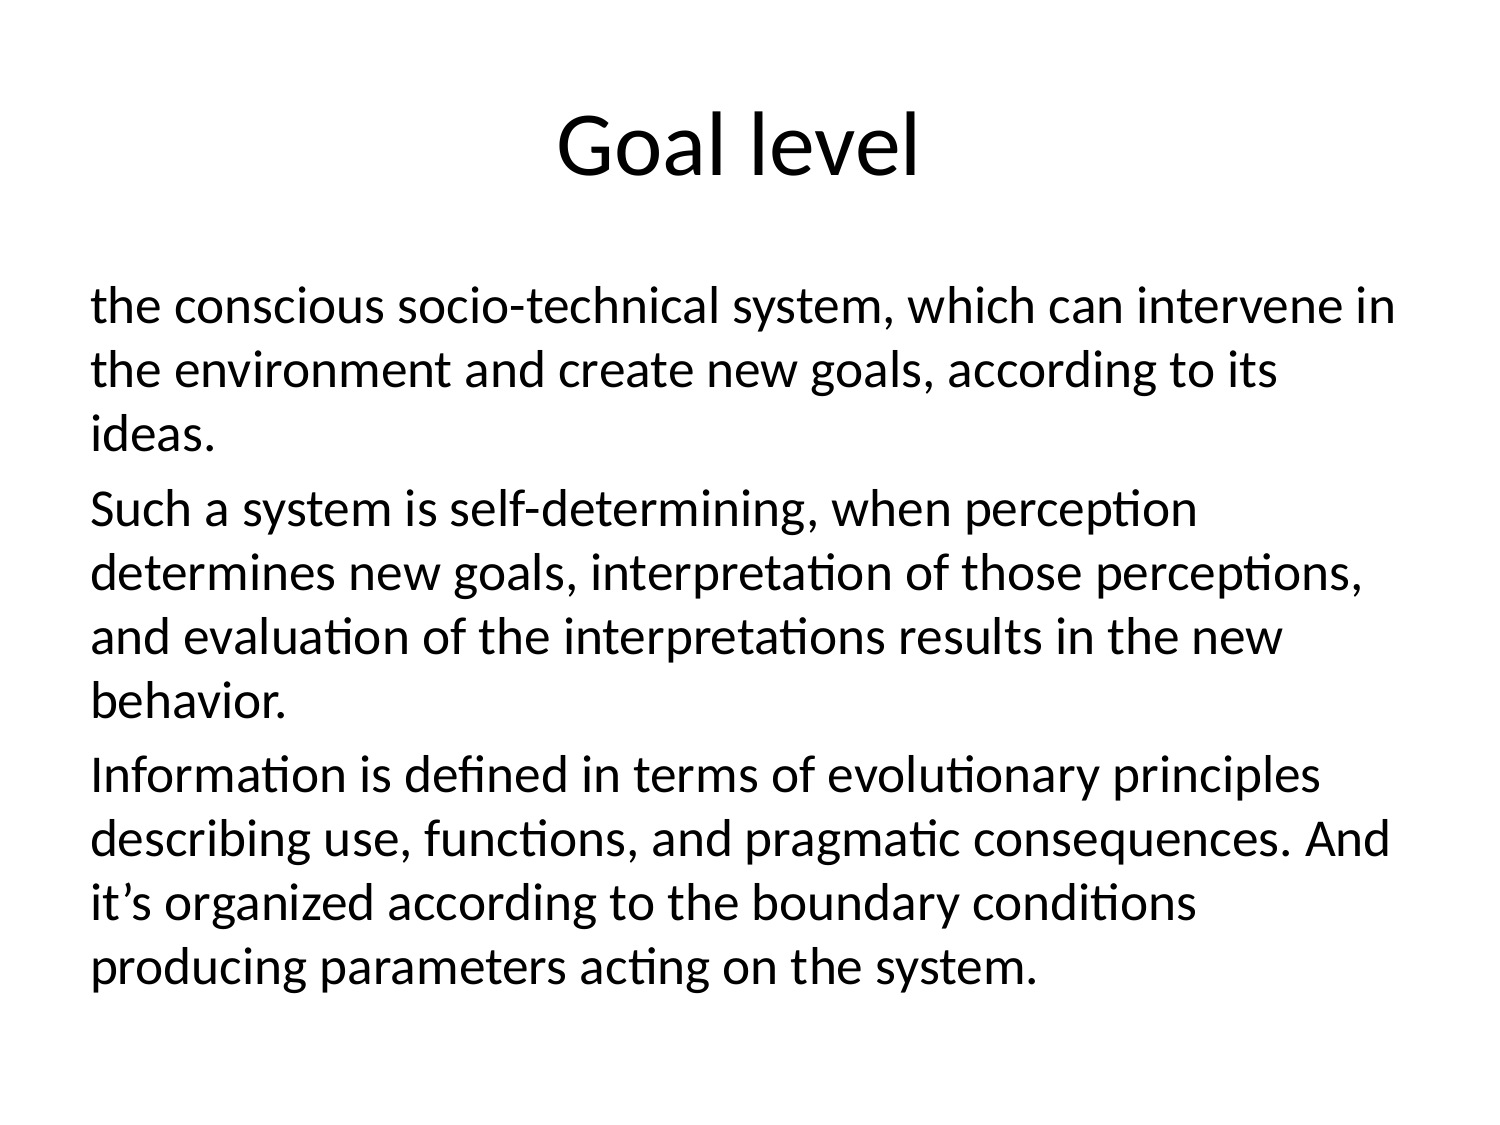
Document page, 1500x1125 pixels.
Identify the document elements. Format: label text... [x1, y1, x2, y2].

list the conscious socio-technical system, which can intervene in the environment and create new goals, according to its ideas. Such a system is self-determining, when perception determines new goals, interpretation of those perceptions, and evaluation of the interpretations results in the new behavior. Information is defined in terms of evolutionary principles describing use, functions, and pragmatic consequences. And it’s organized according to the boundary conditions producing parameters acting on the system. [75, 262, 1425, 1005]
title Goal level [75, 45, 1425, 233]
